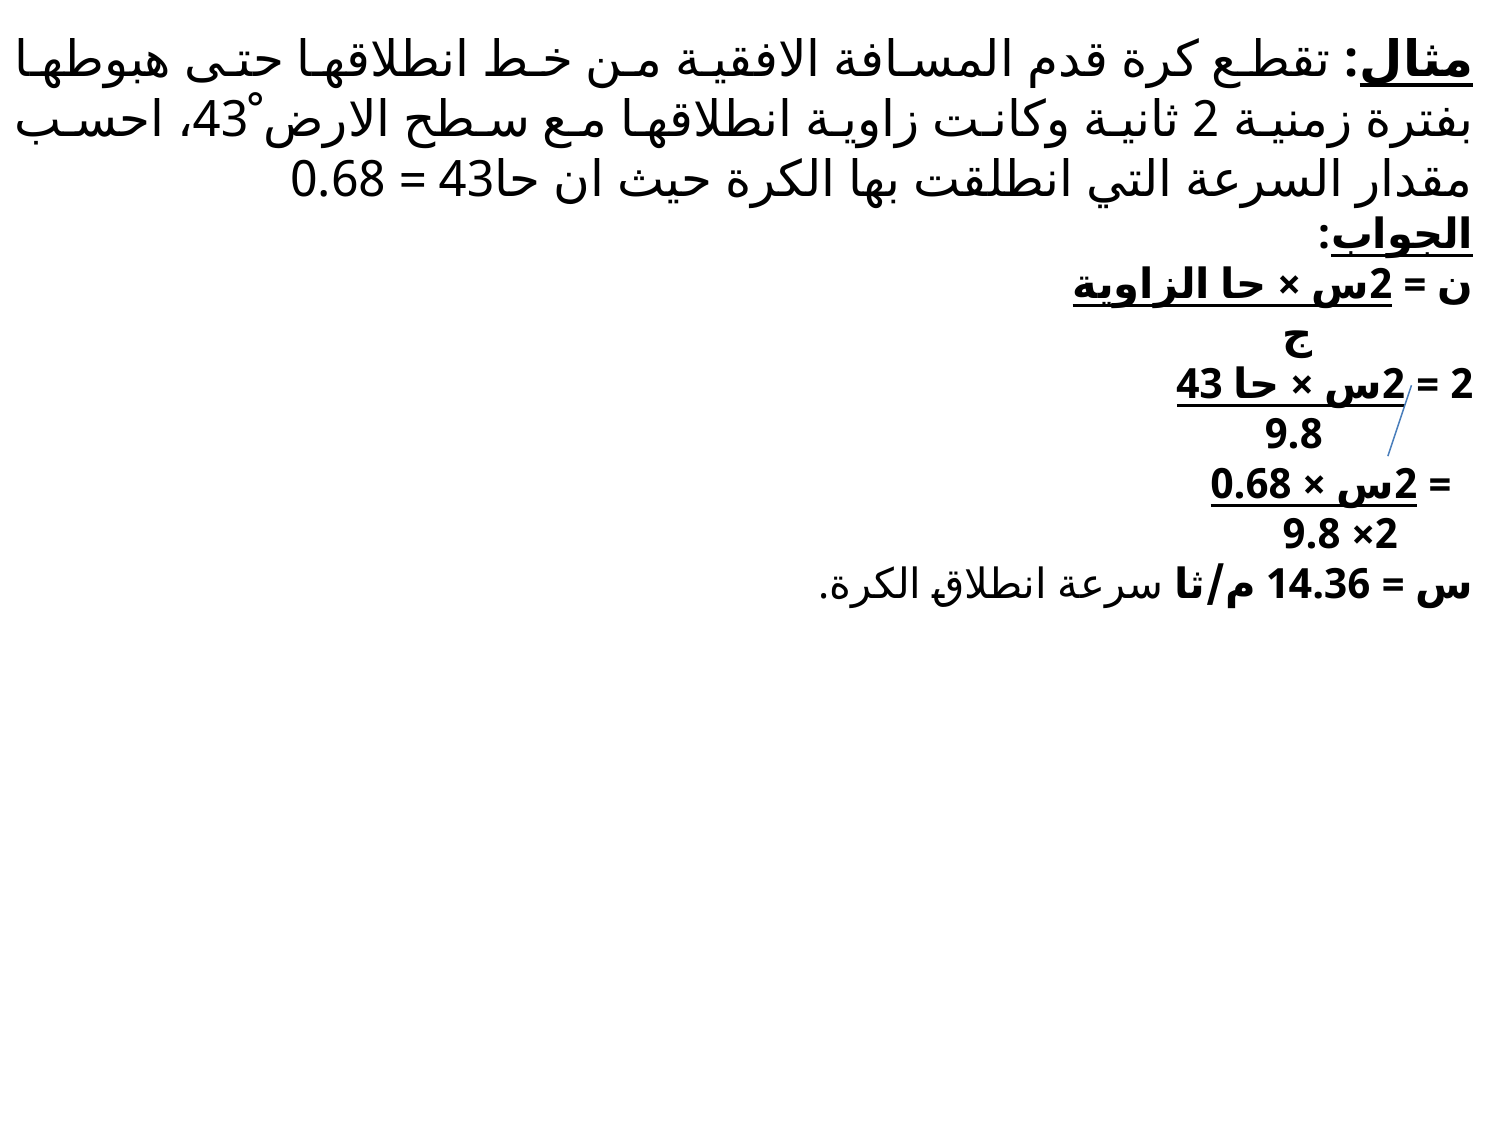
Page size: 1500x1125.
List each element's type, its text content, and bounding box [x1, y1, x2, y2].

text_box مثال: تقطع كرة قدم المسافة الافقية من خط انطلاقها حتى هبوطها بفترة زمنية 2 ثانية وكانت زاوية انطلاقها مع سطح الارض ْ43، احسب مقدار السرعة التي انطلقت بها الكرة حيث ان حا43 = 0.68 الجواب: ن = 2س × حا الزاوية ج 2 = 2س × حا 43 9.8 = 2س × 0.68 2× 9.8 س = 14.36 م/ثا سرعة انطلاق الكرة. [0, 19, 1488, 614]
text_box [1387, 385, 1412, 457]
